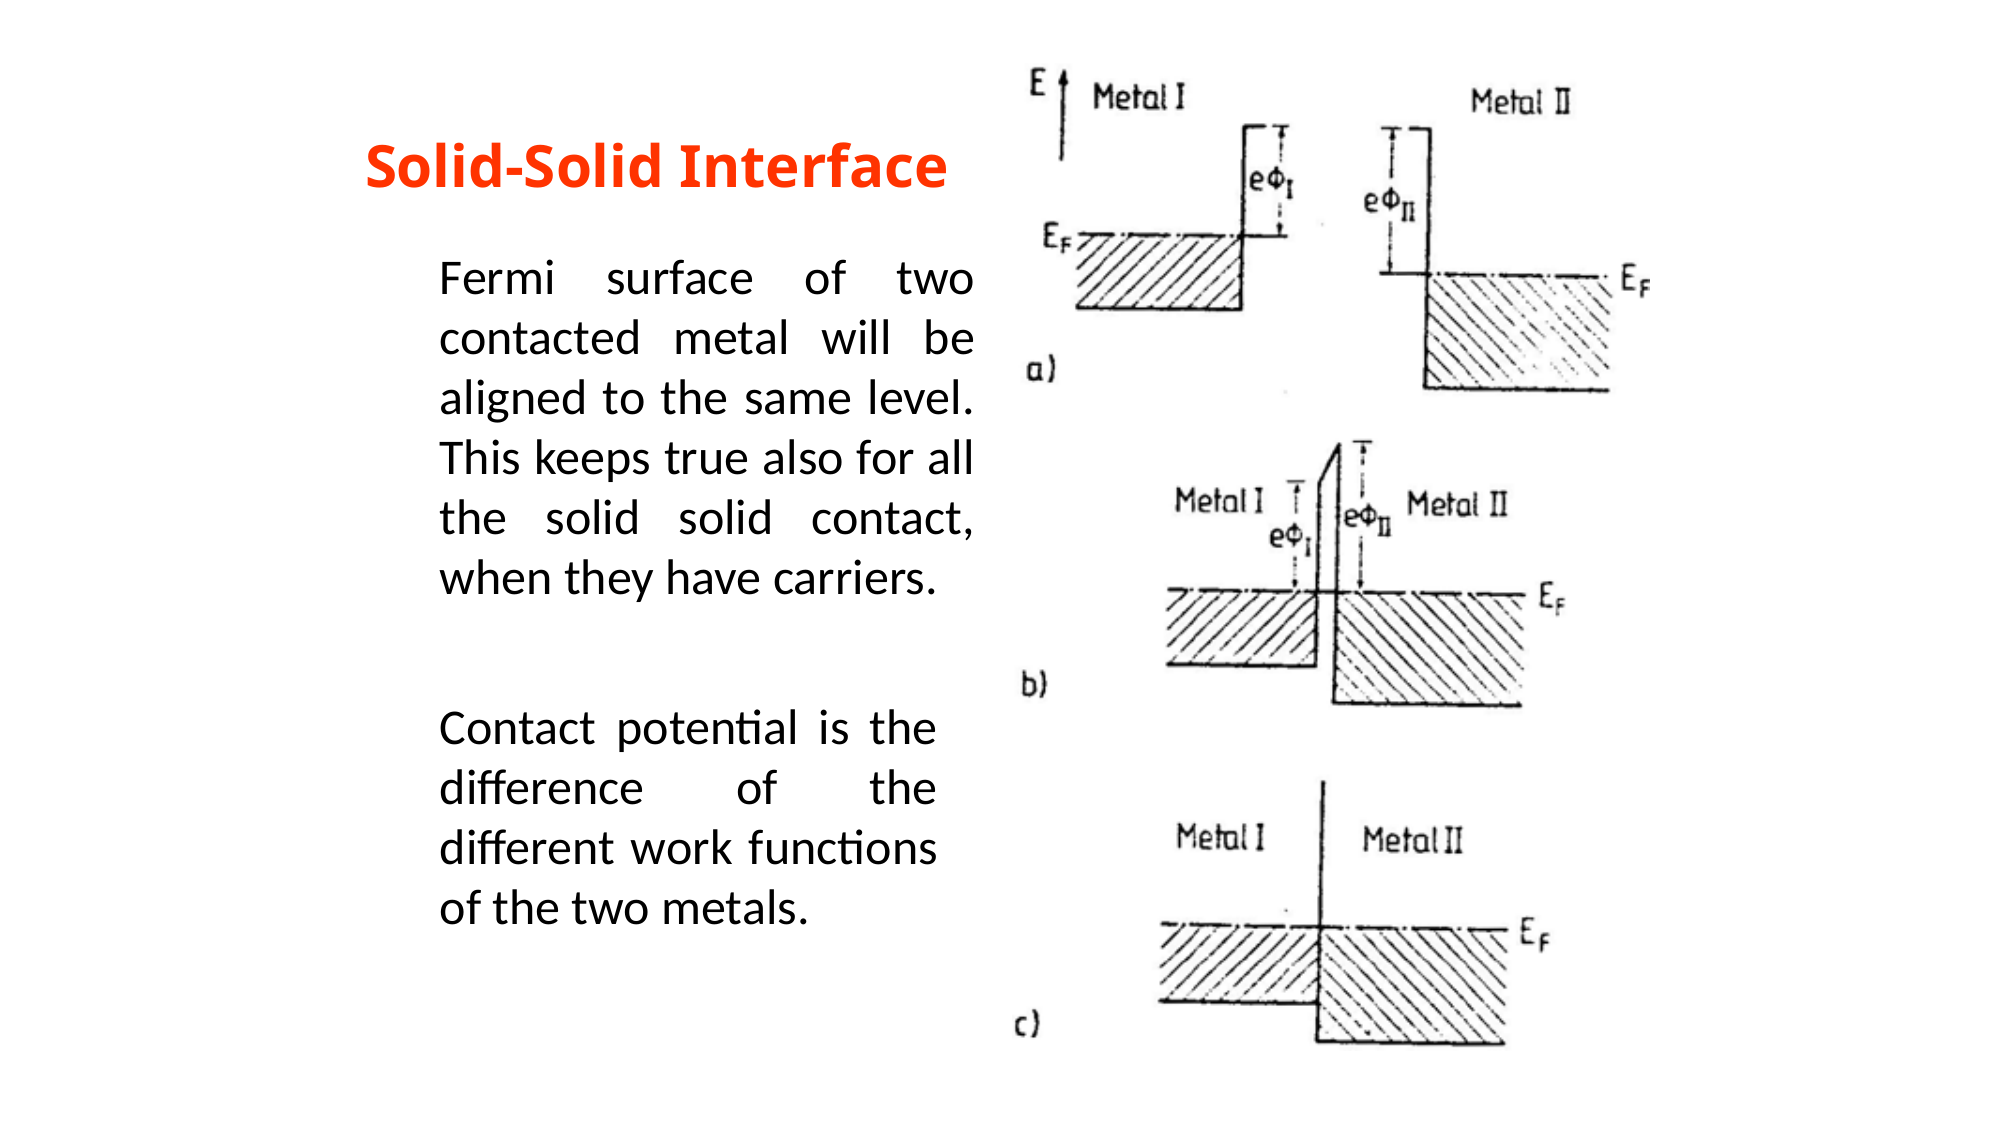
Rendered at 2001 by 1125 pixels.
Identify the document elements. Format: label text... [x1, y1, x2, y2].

title Solid-Solid Interface [350, 50, 988, 288]
text_box Contact potential is the difference of the different work functions of the two metals. [424, 687, 953, 943]
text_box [1012, 62, 1650, 1051]
text_box Fermi surface of two contacted metal will be aligned to the same level. This keeps true also for all the solid solid contact, when they have carriers. [425, 237, 991, 613]
